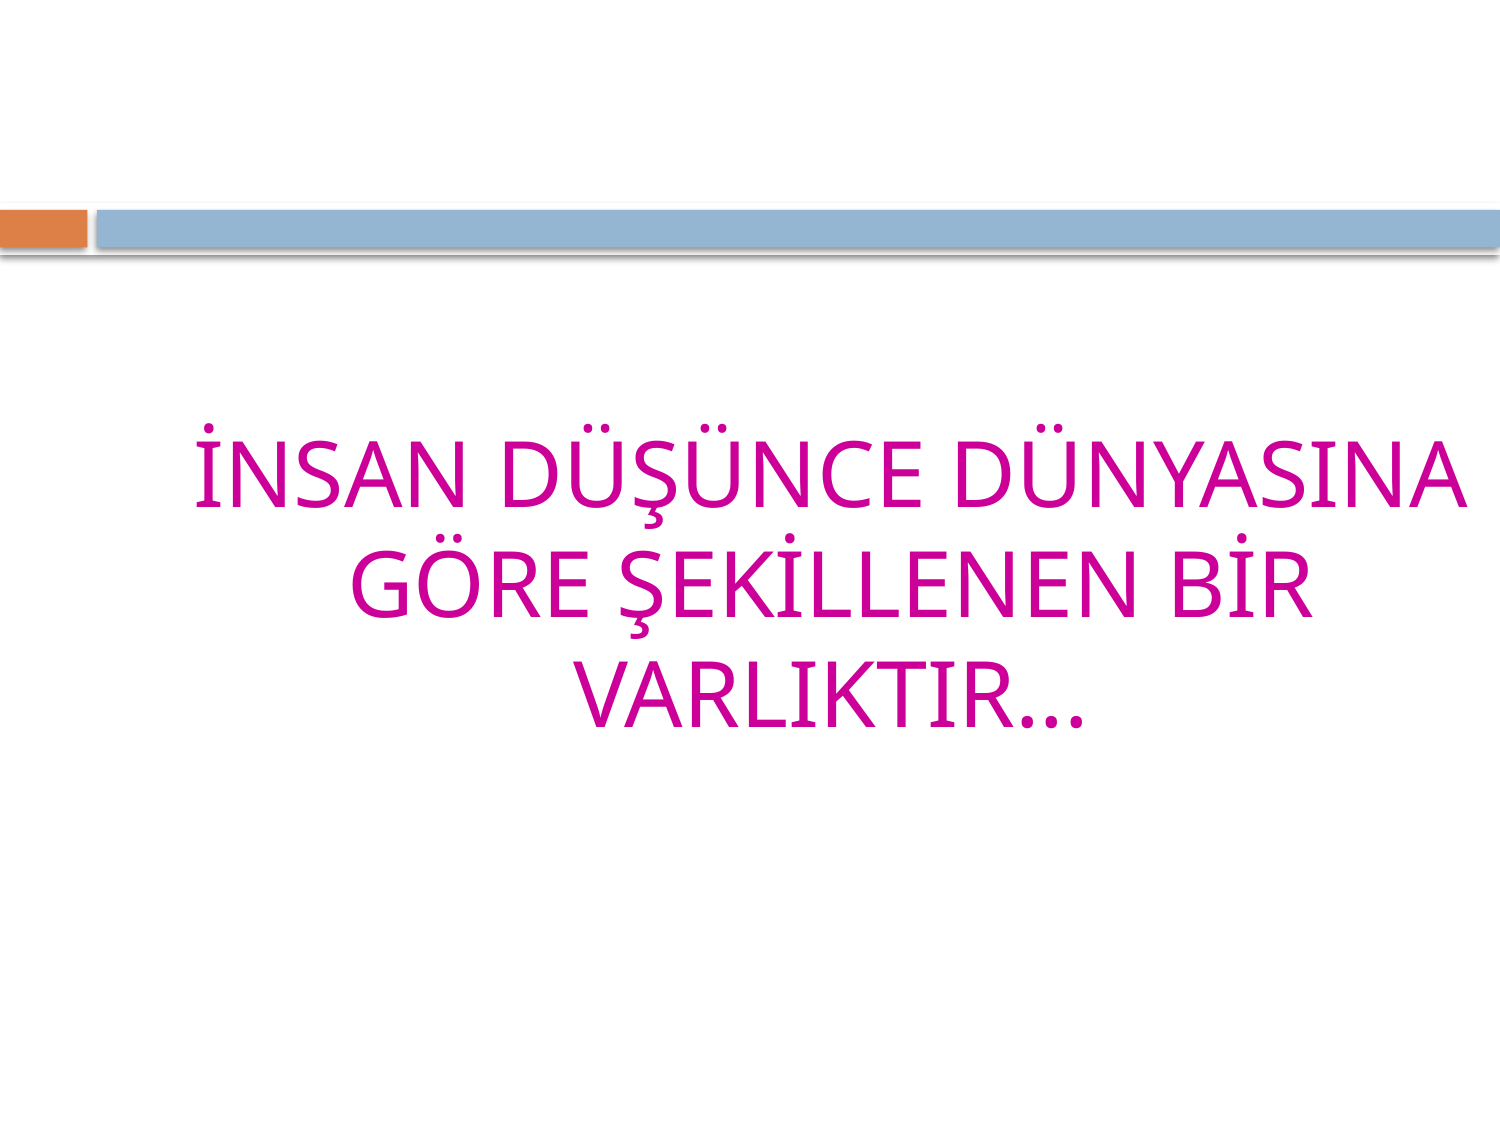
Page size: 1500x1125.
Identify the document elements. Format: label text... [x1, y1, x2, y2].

title İNSAN DÜŞÜNCE DÜNYASINA GÖRE ŞEKİLLENEN BİR VARLIKTIR... [162, 37, 1500, 1125]
